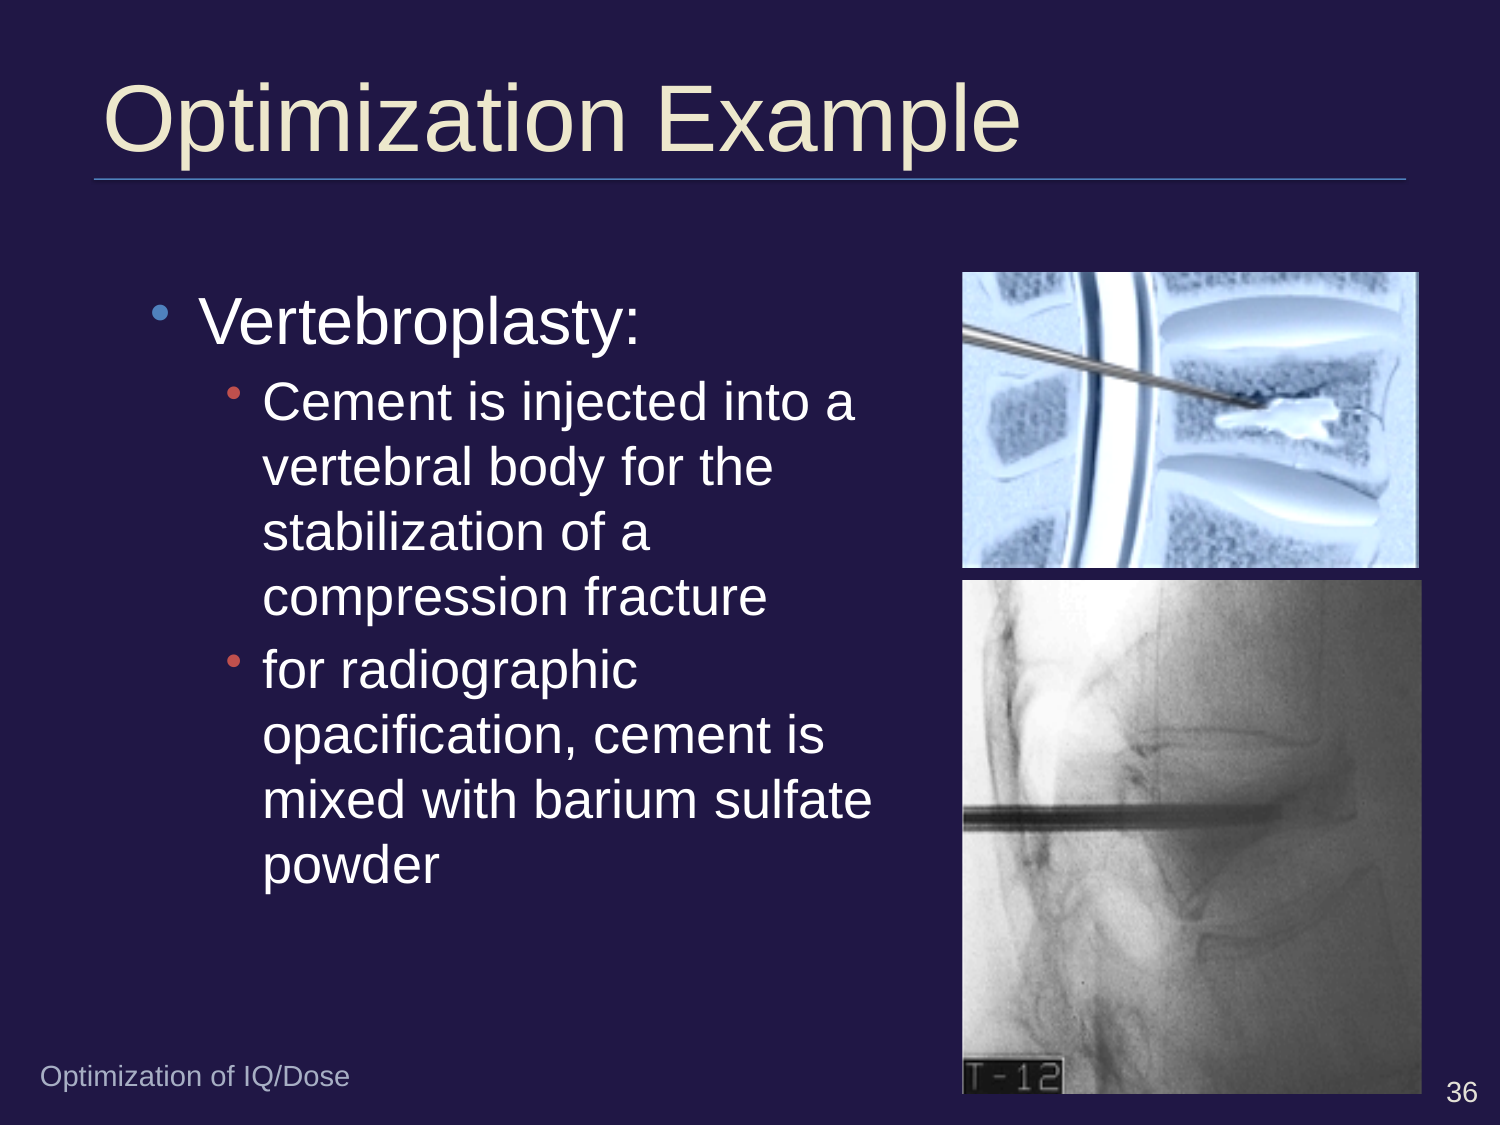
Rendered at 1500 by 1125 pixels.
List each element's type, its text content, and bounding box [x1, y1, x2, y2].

footer Optimization of IQ/Dose [24, 1050, 716, 1095]
slide_number 36 [1417, 1068, 1494, 1114]
picture [962, 579, 1422, 1094]
picture [962, 272, 1420, 568]
list Vertebroplasty: Cement is injected into a vertebral body for the stabilization of a compression fracture for radiographic opacification, cement is mixed with barium sulfate powder [137, 270, 927, 1092]
title Optimization Example [77, 48, 1428, 178]
